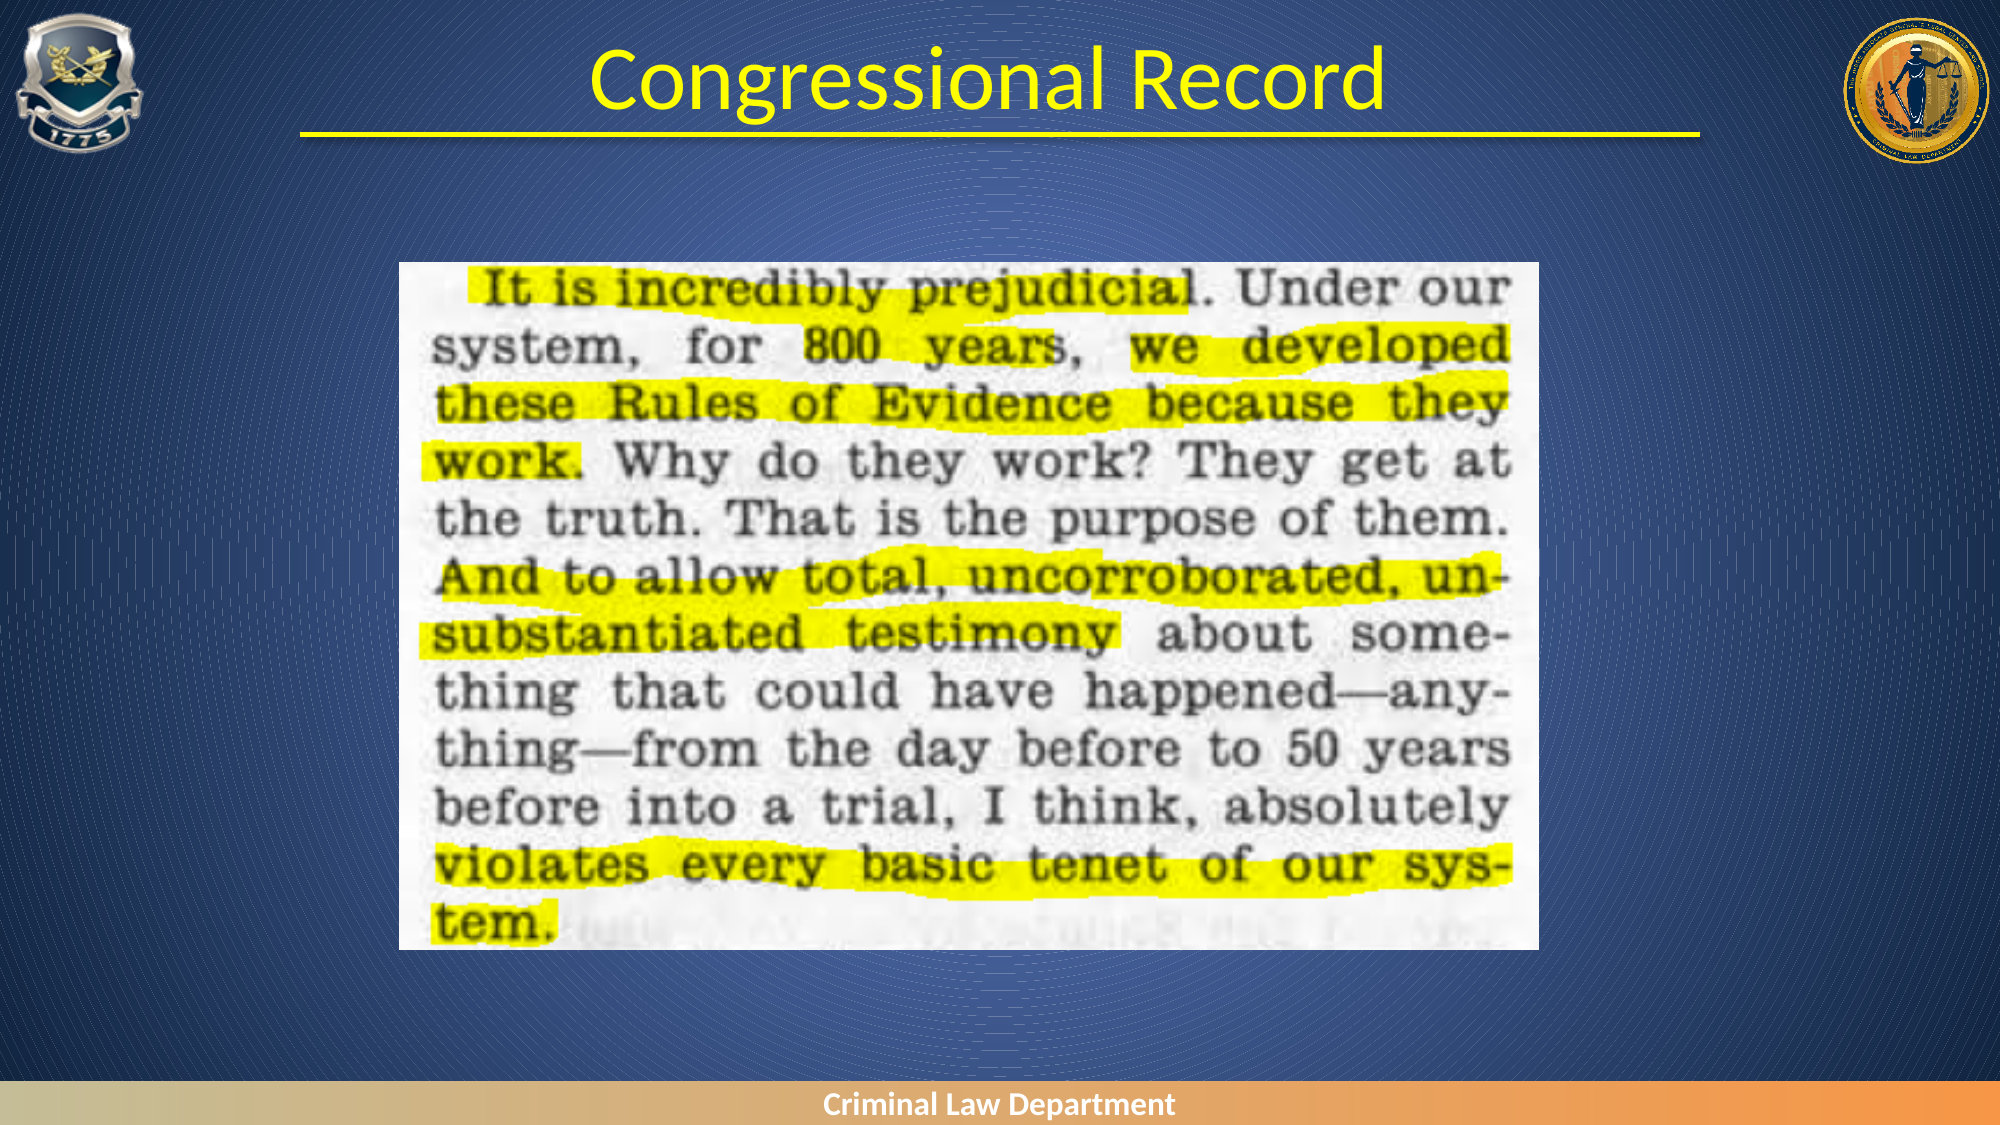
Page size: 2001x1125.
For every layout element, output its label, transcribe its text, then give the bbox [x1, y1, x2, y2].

footer Criminal Law Department [683, 1074, 1317, 1125]
picture [1838, 12, 1996, 170]
picture [4, 1, 162, 162]
picture [399, 262, 1540, 951]
title Congressional Record [99, 6, 1900, 139]
